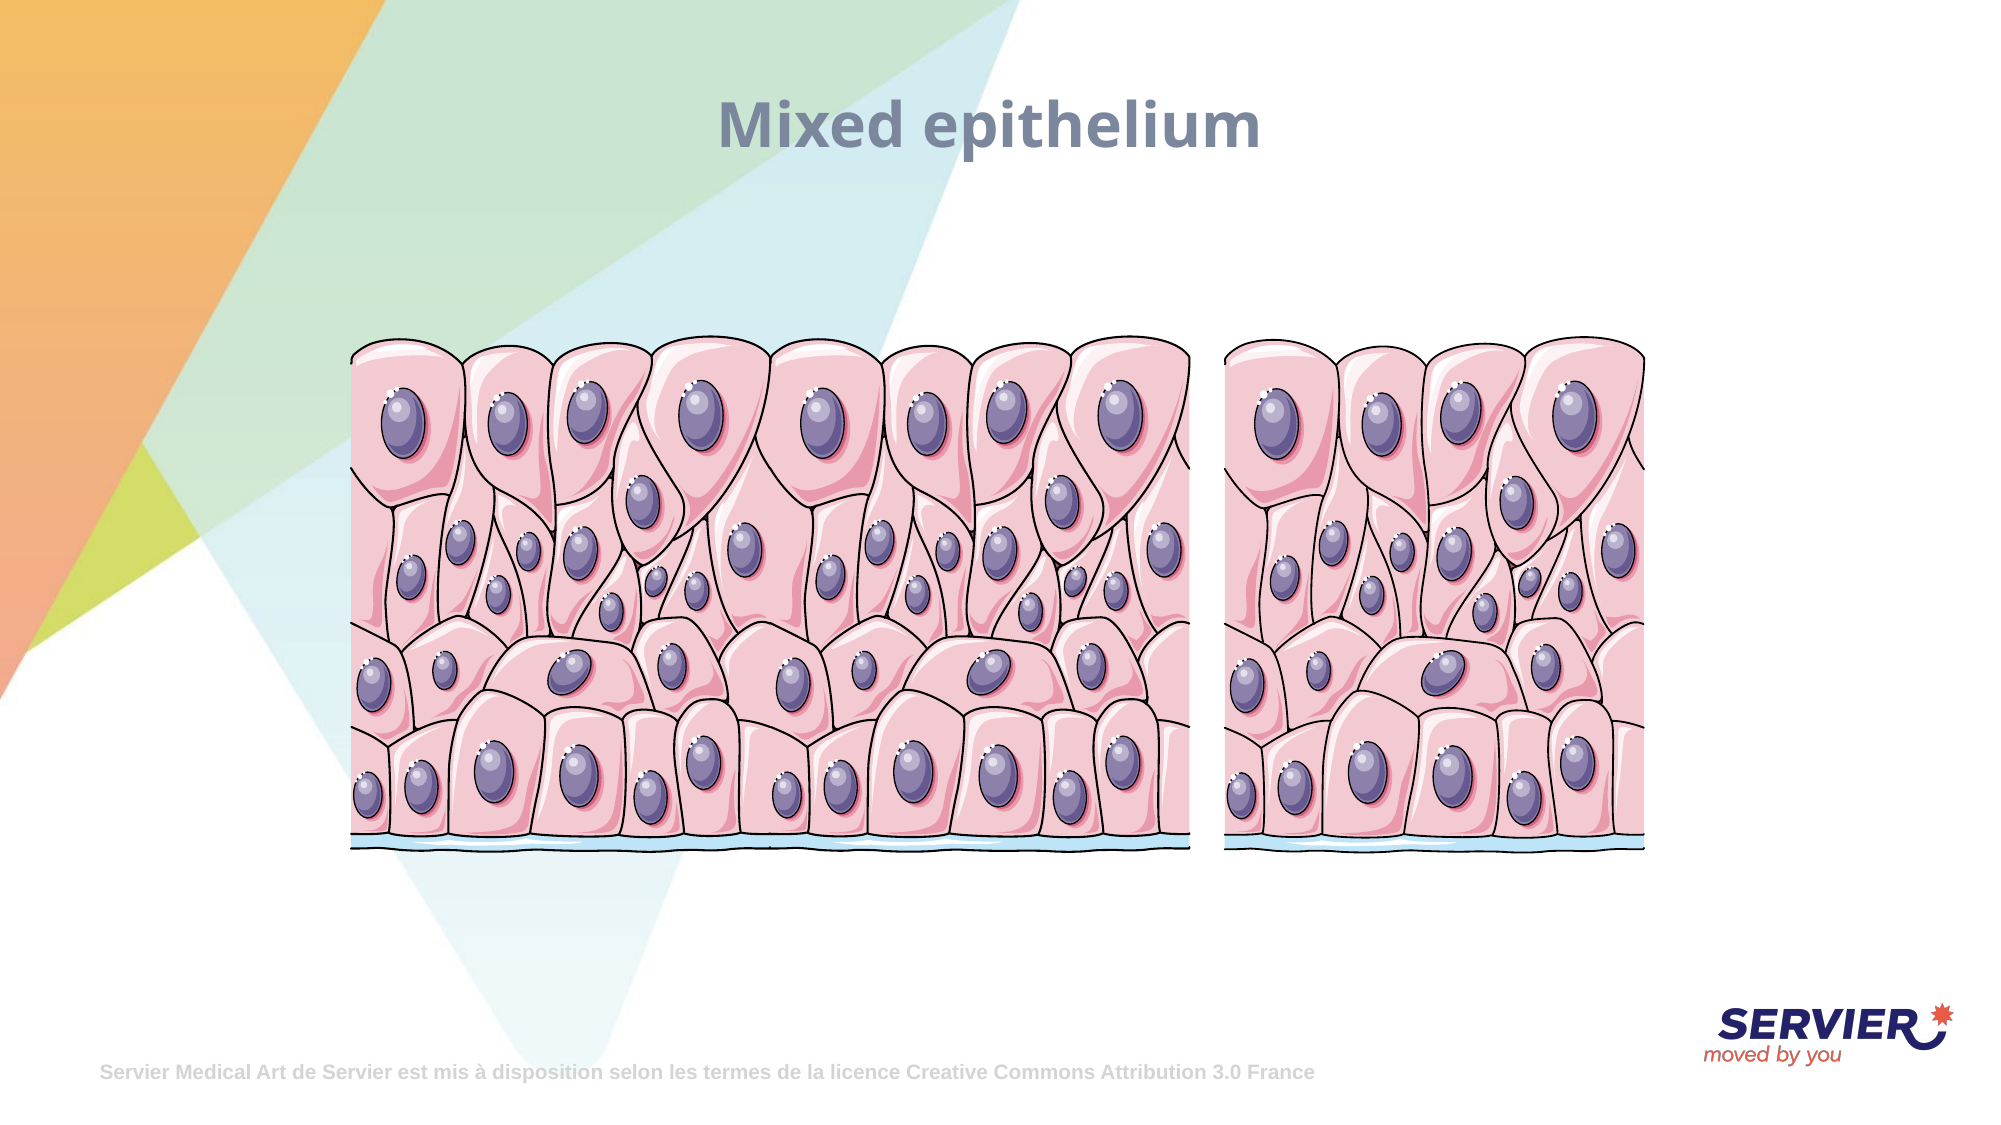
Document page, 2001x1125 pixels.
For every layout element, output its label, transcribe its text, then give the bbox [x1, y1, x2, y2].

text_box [348, 327, 1191, 853]
title Mixed epithelium [54, 12, 1926, 232]
picture [0, 0, 2001, 1125]
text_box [1222, 328, 1645, 854]
